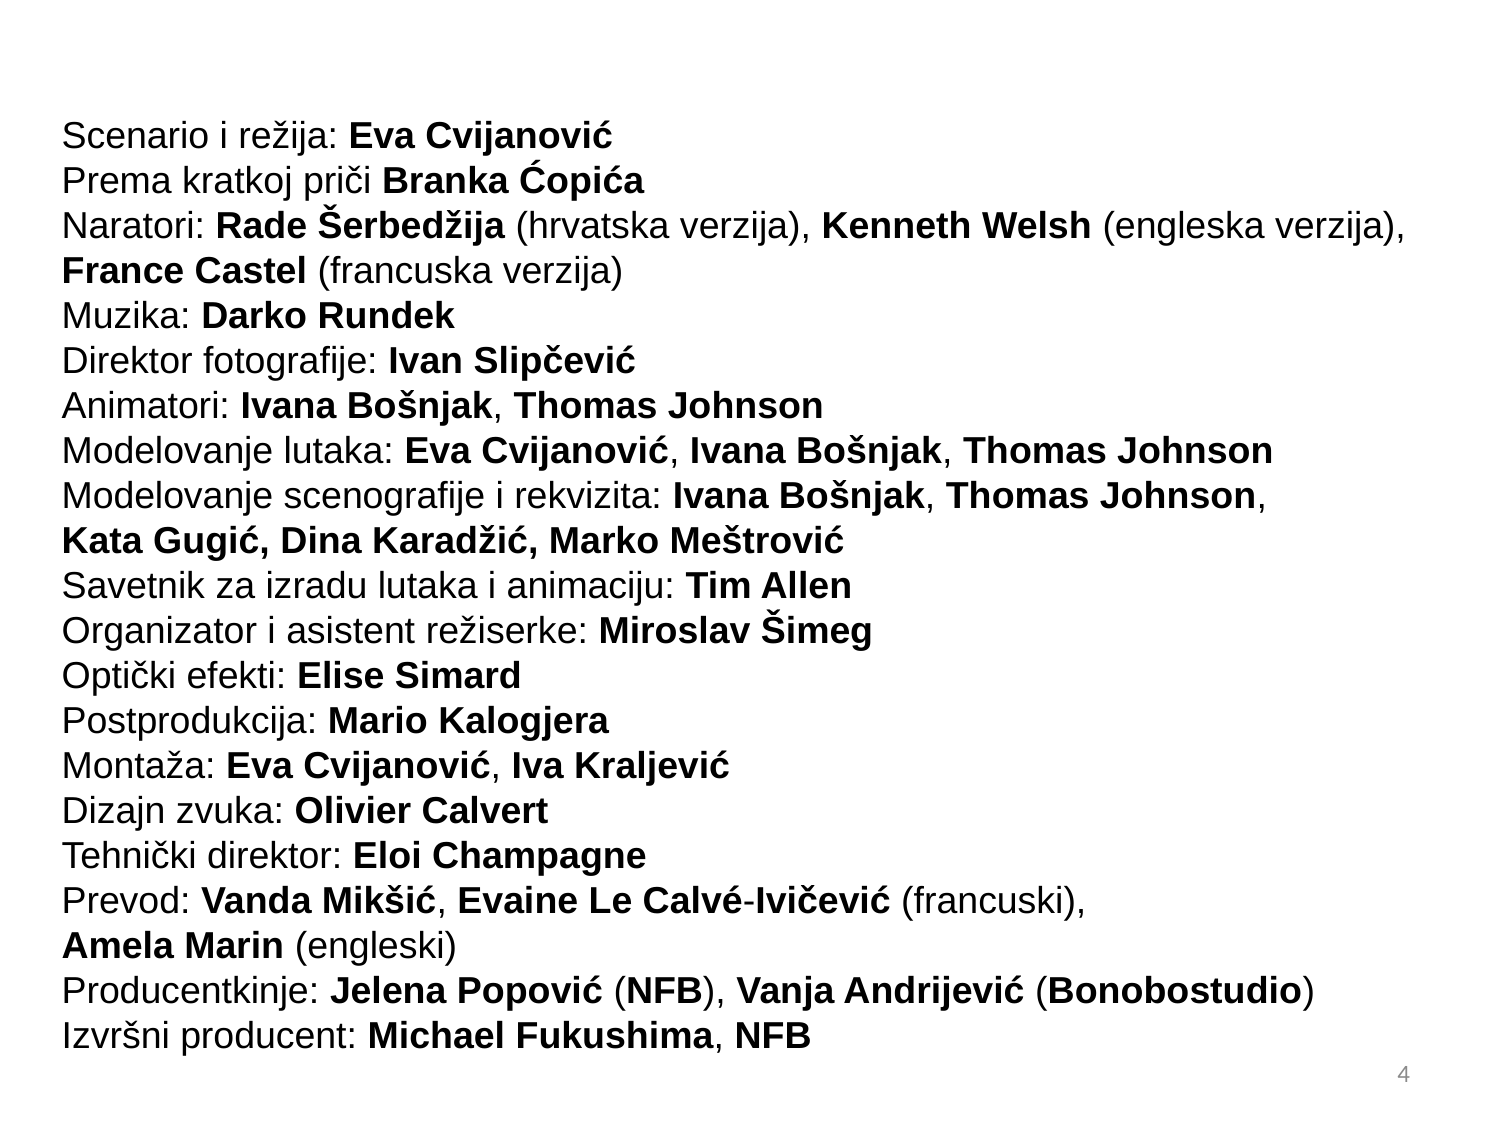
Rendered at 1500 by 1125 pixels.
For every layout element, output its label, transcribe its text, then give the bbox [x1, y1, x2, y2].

slide_number 4 [1074, 1042, 1425, 1103]
text_box Scenario i režija: Eva Cvijanović Prema kratkoj priči Branka Ćopića Naratori: Rade Šerbedžija (hrvatska verzija), Kenneth Welsh (engleska verzija), France Castel (francuska verzija) Muzika: Darko Rundek Direktor fotografije: Ivan Slipčević Animatori: Ivana Bošnjak, Thomas Johnson Modelovanje lutaka: Eva Cvijanović, Ivana Bošnjak, Thomas Johnson Modelovanje scenografije i rekvizita: Ivana Bošnjak, Thomas Johnson, Kata Gugić, Dina Karadžić, Marko Meštrović Savetnik za izradu lutaka i animaciju: Tim Allen Organizator i asistent režiserke: Miroslav Šimeg Optički efekti: Elise Simard Postprodukcija: Mario Kalogjera Montaža: Eva Cvijanović, Iva Kraljević Dizajn zvuka: Olivier Calvert Tehnički direktor: Eloi Champagne Prevod: Vanda Mikšić, Evaine Le Calvé-Ivičević (francuski), Amela Marin (engleski) Producentkinje: Jelena Popović (NFB), Vanja Andrijević (Bonobostudio) Izvršni producent: Michael Fukushima, NFB [46, 58, 1454, 1064]
